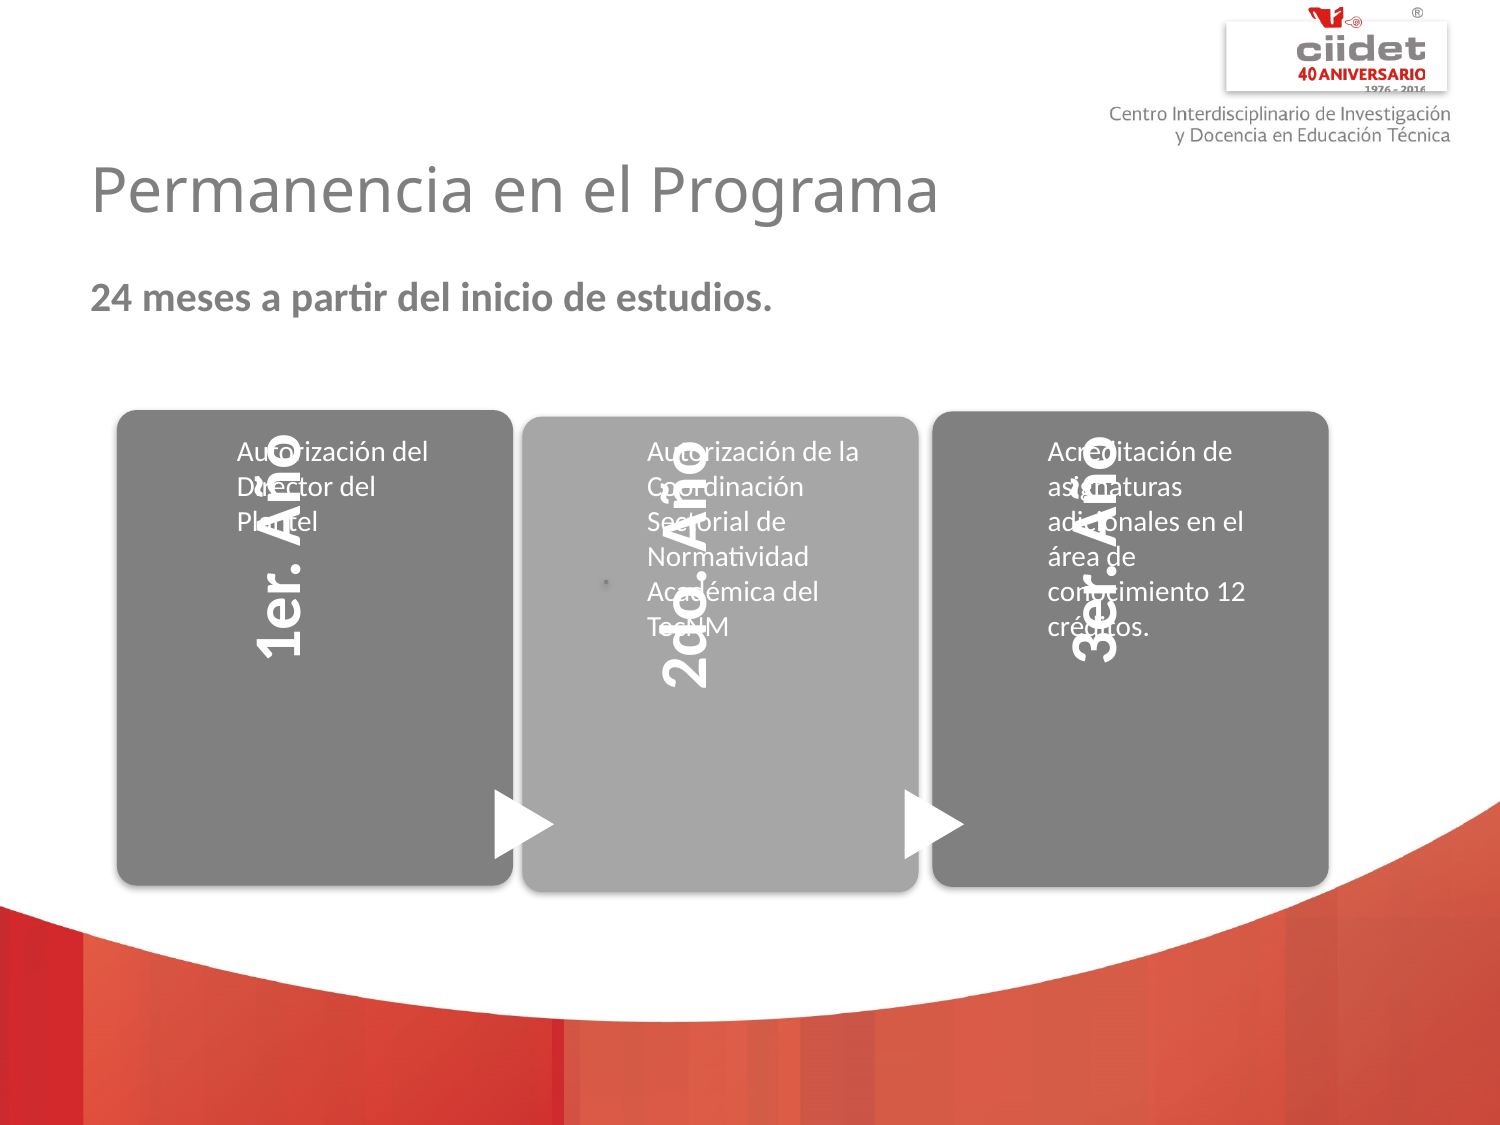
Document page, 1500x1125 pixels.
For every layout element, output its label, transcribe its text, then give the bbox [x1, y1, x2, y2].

list 24 meses a partir del inicio de estudios. [75, 262, 1425, 1005]
title Permanencia en el Programa [75, 93, 1425, 262]
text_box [111, 320, 1329, 988]
picture [0, 0, 1500, 1125]
